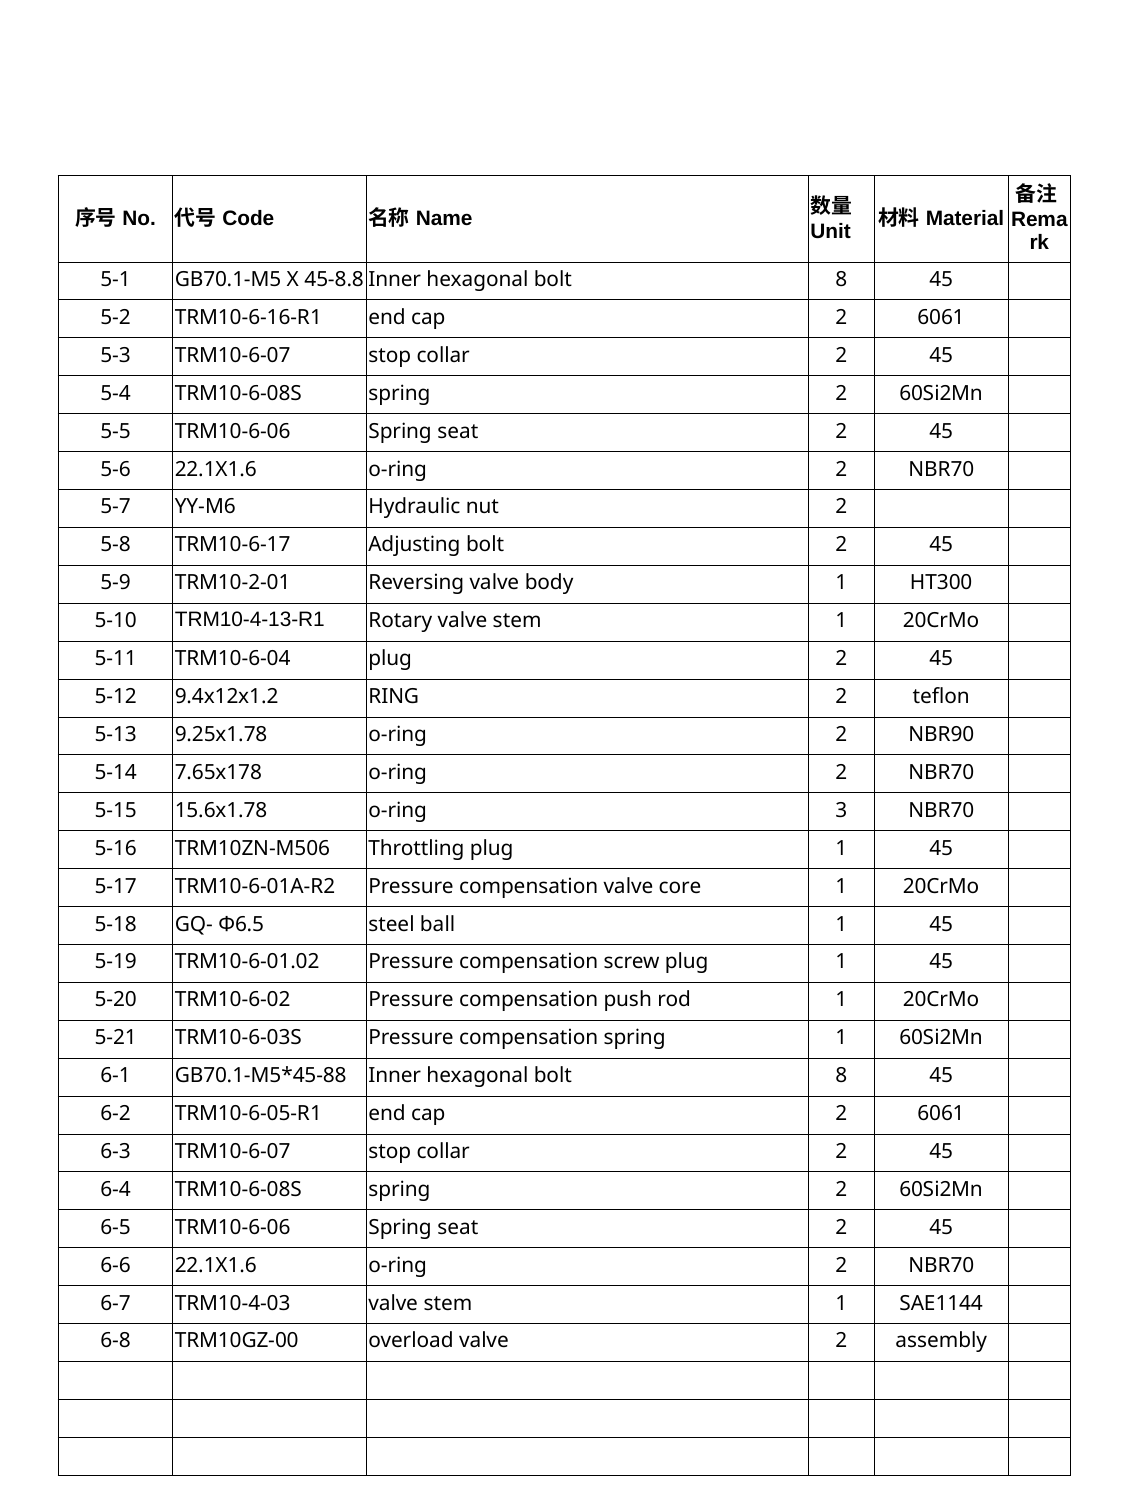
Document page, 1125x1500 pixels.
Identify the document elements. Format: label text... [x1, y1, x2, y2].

table_cell TRM10-4-13-R1 [173, 604, 366, 641]
table_cell 45 [875, 642, 1008, 679]
table_cell [1009, 490, 1070, 527]
table_cell [1009, 642, 1070, 679]
table_cell 5-17 [59, 869, 172, 906]
table_cell 45 [875, 263, 1008, 299]
table_cell stop collar [367, 1135, 808, 1171]
table_cell Adjusting bolt [367, 528, 808, 565]
table_cell [367, 1438, 808, 1475]
table_cell 5-13 [59, 718, 172, 754]
table_cell 20CrMo [875, 604, 1008, 641]
table_cell Pressure compensation screw plug [367, 945, 808, 982]
table_cell NBR70 [875, 452, 1008, 489]
table_cell 5-19 [59, 945, 172, 982]
table_cell Spring seat [367, 414, 808, 451]
table_cell [1009, 300, 1070, 337]
table_cell 2 [809, 528, 874, 565]
table_cell [1009, 680, 1070, 717]
table_cell [875, 1400, 1008, 1437]
table_cell stop collar [367, 338, 808, 375]
table_cell 5-16 [59, 831, 172, 868]
table_cell 5-4 [59, 376, 172, 413]
table_cell Hydraulic nut [367, 490, 808, 527]
table_cell 7.65x178 [173, 755, 366, 792]
table_cell [1009, 793, 1070, 830]
table_cell [809, 1362, 874, 1399]
table_header 序号No. [59, 176, 172, 262]
table_cell 2 [809, 680, 874, 717]
table_cell [1009, 338, 1070, 375]
table_cell 2 [809, 452, 874, 489]
table_cell 1 [809, 945, 874, 982]
table_cell 6061 [875, 300, 1008, 337]
table_cell TRM10GZ-00 [173, 1324, 366, 1361]
table_cell 45 [875, 945, 1008, 982]
table_cell 2 [809, 376, 874, 413]
table_cell TRM10-6-06 [173, 1210, 366, 1247]
table_cell 5-3 [59, 338, 172, 375]
table_cell YY-M6 [173, 490, 366, 527]
table_cell 2 [809, 642, 874, 679]
table_cell TRM10-2-01 [173, 566, 366, 603]
table_cell o-ring [367, 452, 808, 489]
table_cell [1009, 869, 1070, 906]
table_cell 1 [809, 604, 874, 641]
table_cell assembly [875, 1324, 1008, 1361]
table_cell 2 [809, 414, 874, 451]
table_cell [1009, 1438, 1070, 1475]
table_cell [1009, 1210, 1070, 1247]
table_cell TRM10-6-04 [173, 642, 366, 679]
table_cell [1009, 1400, 1070, 1437]
table_cell [809, 1400, 874, 1437]
table_cell [1009, 1021, 1070, 1058]
table_cell TRM10-6-08S [173, 376, 366, 413]
table_cell 3 [809, 793, 874, 830]
table_cell [1009, 1097, 1070, 1134]
table_cell 2 [809, 718, 874, 754]
table_cell 6-4 [59, 1172, 172, 1209]
table_cell overload valve [367, 1324, 808, 1361]
table_cell NBR90 [875, 718, 1008, 754]
table_cell 5-7 [59, 490, 172, 527]
table_cell [809, 1438, 874, 1475]
table_cell [875, 1362, 1008, 1399]
table_cell 45 [875, 414, 1008, 451]
table_cell [59, 1438, 172, 1475]
table_cell TRM10-6-02 [173, 983, 366, 1020]
table_cell 1 [809, 831, 874, 868]
table_cell 5-20 [59, 983, 172, 1020]
table_cell 2 [809, 1097, 874, 1134]
table_cell [1009, 983, 1070, 1020]
table_header 数量Unit [809, 176, 874, 262]
table_cell SAE1144 [875, 1286, 1008, 1323]
table_cell 20CrMo [875, 983, 1008, 1020]
table_cell NBR70 [875, 755, 1008, 792]
table_cell 5-18 [59, 907, 172, 944]
table_header 材料Material [875, 176, 1008, 262]
table_cell [1009, 907, 1070, 944]
table_cell teflon [875, 680, 1008, 717]
table_cell [1009, 452, 1070, 489]
table_cell HT300 [875, 566, 1008, 603]
table_cell [173, 1400, 366, 1437]
table_cell GQ- Φ6.5 [173, 907, 366, 944]
table_cell [367, 1362, 808, 1399]
table_cell 9.4x12x1.2 [173, 680, 366, 717]
table_cell [1009, 1172, 1070, 1209]
table_cell Pressure compensation push rod [367, 983, 808, 1020]
table_cell [1009, 1135, 1070, 1171]
table_cell [1009, 1362, 1070, 1399]
table_cell TRM10-6-08S [173, 1172, 366, 1209]
table_cell 2 [809, 1248, 874, 1285]
table_cell 6-2 [59, 1097, 172, 1134]
table_cell [1009, 1324, 1070, 1361]
table_cell o-ring [367, 1248, 808, 1285]
table_cell spring [367, 376, 808, 413]
table_cell [1009, 831, 1070, 868]
table_cell TRM10-6-01A-R2 [173, 869, 366, 906]
table_cell 1 [809, 1021, 874, 1058]
table_cell 5-8 [59, 528, 172, 565]
table_cell end cap [367, 300, 808, 337]
table_cell 1 [809, 907, 874, 944]
table_cell TRM10-4-03 [173, 1286, 366, 1323]
table_cell 5-12 [59, 680, 172, 717]
table_cell Rotary valve stem [367, 604, 808, 641]
table_cell GB70.1-M5*45-88 [173, 1059, 366, 1096]
table_cell TRM10-6-07 [173, 338, 366, 375]
table_cell plug [367, 642, 808, 679]
table_cell 5-9 [59, 566, 172, 603]
table_cell TRM10-6-05-R1 [173, 1097, 366, 1134]
table_cell 8 [809, 263, 874, 299]
table_cell [1009, 945, 1070, 982]
table_cell 45 [875, 1210, 1008, 1247]
table_cell [1009, 718, 1070, 754]
table_cell 45 [875, 338, 1008, 375]
table_cell 5-6 [59, 452, 172, 489]
table_cell 5-1 [59, 263, 172, 299]
table_cell TRM10ZN-M506 [173, 831, 366, 868]
table_cell TRM10-6-06 [173, 414, 366, 451]
table_header 名称Name [367, 176, 808, 262]
table_cell 8 [809, 1059, 874, 1096]
table_cell Pressure compensation valve core [367, 869, 808, 906]
table_cell spring [367, 1172, 808, 1209]
table_cell 45 [875, 1135, 1008, 1171]
table_cell 2 [809, 1210, 874, 1247]
table_cell 2 [809, 1135, 874, 1171]
table_cell Pressure compensation spring [367, 1021, 808, 1058]
table_cell end cap [367, 1097, 808, 1134]
table_cell 5-2 [59, 300, 172, 337]
table_cell 6061 [875, 1097, 1008, 1134]
table_cell Inner hexagonal bolt [367, 1059, 808, 1096]
table_cell 2 [809, 1324, 874, 1361]
table_cell 5-5 [59, 414, 172, 451]
table_cell 1 [809, 983, 874, 1020]
table_cell 6-3 [59, 1135, 172, 1171]
table_cell TRM10-6-17 [173, 528, 366, 565]
table_header 备注Remark [1009, 176, 1070, 262]
table_cell 60Si2Mn [875, 1172, 1008, 1209]
table_cell GB70.1-M5 X 45-8.8 [173, 263, 366, 299]
table_cell 5-11 [59, 642, 172, 679]
table_cell 22.1X1.6 [173, 452, 366, 489]
table_cell 60Si2Mn [875, 1021, 1008, 1058]
table_cell 22.1X1.6 [173, 1248, 366, 1285]
table_cell 6-7 [59, 1286, 172, 1323]
table_cell [1009, 376, 1070, 413]
table_cell 6-6 [59, 1248, 172, 1285]
table_cell [1009, 566, 1070, 603]
table_cell o-ring [367, 793, 808, 830]
table_cell 15.6x1.78 [173, 793, 366, 830]
table_cell [1009, 1059, 1070, 1096]
table_cell [1009, 1248, 1070, 1285]
table_cell [875, 1438, 1008, 1475]
table_cell 5-10 [59, 604, 172, 641]
table_cell [1009, 528, 1070, 565]
table_cell 5-21 [59, 1021, 172, 1058]
table_cell [173, 1438, 366, 1475]
table_cell [875, 490, 1008, 527]
table_cell NBR70 [875, 1248, 1008, 1285]
table_cell 2 [809, 755, 874, 792]
table_cell [59, 1400, 172, 1437]
table_cell TRM10-6-01.02 [173, 945, 366, 982]
table_cell o-ring [367, 755, 808, 792]
table_cell Inner hexagonal bolt [367, 263, 808, 299]
table_cell [1009, 1286, 1070, 1323]
table_cell Spring seat [367, 1210, 808, 1247]
table_cell RING [367, 680, 808, 717]
table_cell [367, 1400, 808, 1437]
table_cell 45 [875, 1059, 1008, 1096]
table_cell 1 [809, 869, 874, 906]
table_cell 6-5 [59, 1210, 172, 1247]
table_cell 60Si2Mn [875, 376, 1008, 413]
table_cell 45 [875, 528, 1008, 565]
table_cell 6-1 [59, 1059, 172, 1096]
table_header 代号Code [173, 176, 366, 262]
table_cell [1009, 263, 1070, 299]
table_cell TRM10-6-03S [173, 1021, 366, 1058]
table_cell 9.25x1.78 [173, 718, 366, 754]
table_cell Throttling plug [367, 831, 808, 868]
table_cell NBR70 [875, 793, 1008, 830]
table_cell 2 [809, 300, 874, 337]
table_cell 20CrMo [875, 869, 1008, 906]
table_cell 5-15 [59, 793, 172, 830]
table_cell o-ring [367, 718, 808, 754]
table_cell TRM10-6-07 [173, 1135, 366, 1171]
table_cell 45 [875, 907, 1008, 944]
table_cell [1009, 604, 1070, 641]
table_cell [173, 1362, 366, 1399]
table_cell [1009, 755, 1070, 792]
table_cell 5-14 [59, 755, 172, 792]
table_cell steel ball [367, 907, 808, 944]
table_cell 45 [875, 831, 1008, 868]
table_cell 2 [809, 1172, 874, 1209]
table_cell TRM10-6-16-R1 [173, 300, 366, 337]
table_cell 6-8 [59, 1324, 172, 1361]
table_cell Reversing valve body [367, 566, 808, 603]
table_cell valve stem [367, 1286, 808, 1323]
table_cell 2 [809, 338, 874, 375]
table_cell 1 [809, 1286, 874, 1323]
table_cell 1 [809, 566, 874, 603]
table_cell [59, 1362, 172, 1399]
table_cell [1009, 414, 1070, 451]
table_cell 2 [809, 490, 874, 527]
